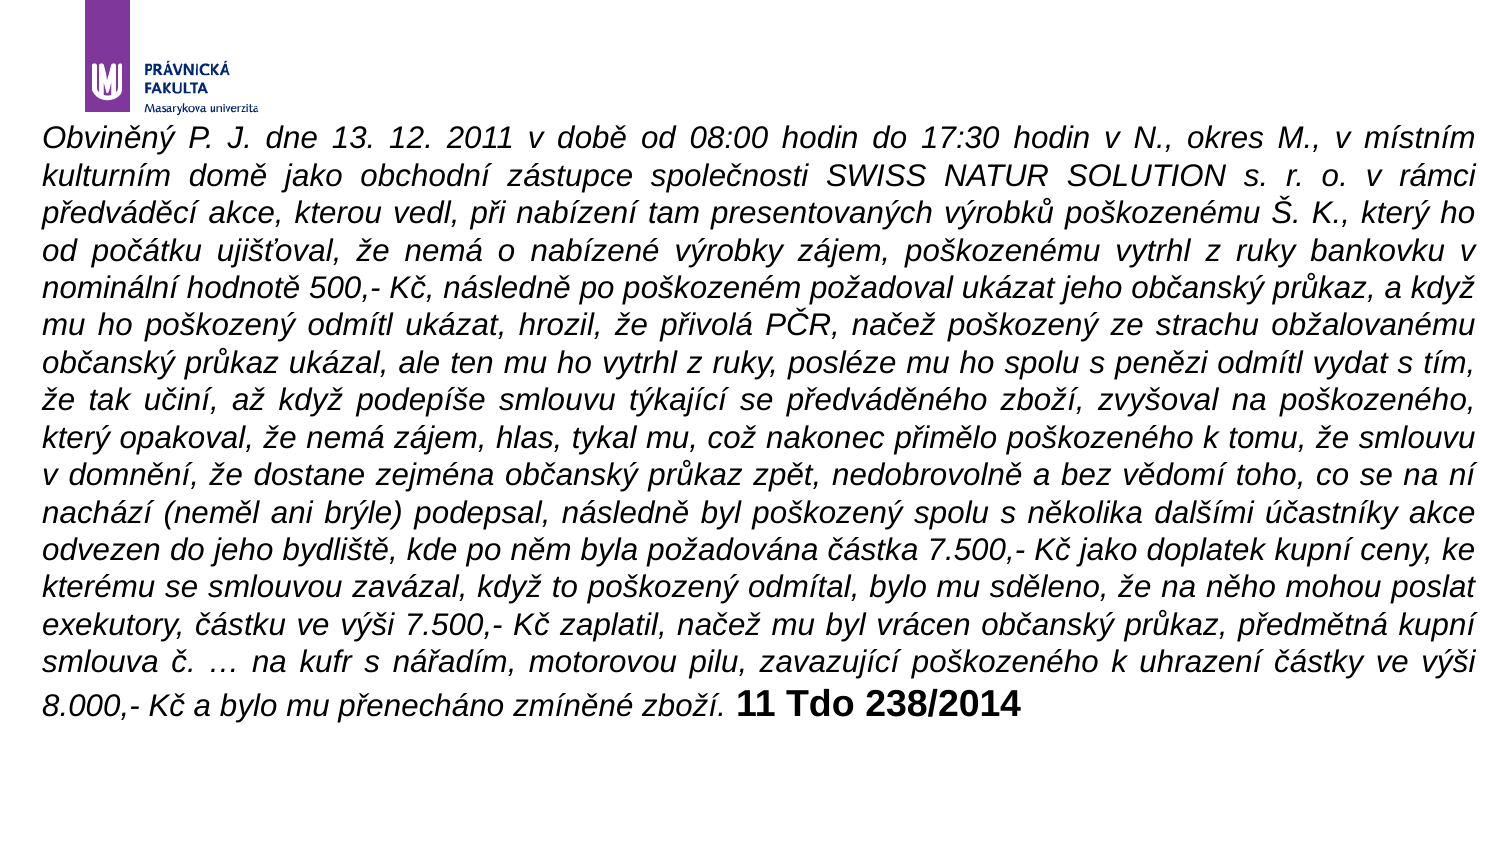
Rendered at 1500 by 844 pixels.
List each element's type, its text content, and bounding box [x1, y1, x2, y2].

picture [0, 0, 1500, 844]
list Obviněný P. J. dne 13. 12. 2011 v době od 08:00 hodin do 17:30 hodin v N., okres M., v místním kulturním domě jako obchodní zástupce společnosti SWISS NATUR SOLUTION s. r. o. v rámci předváděcí akce, kterou vedl, při nabízení tam presentovaných výrobků poškozenému Š. K., který ho od počátku ujišťoval, že nemá o nabízené výrobky zájem, poškozenému vytrhl z ruky bankovku v nominální hodnotě 500,- Kč, následně po poškozeném požadoval ukázat jeho občanský průkaz, a když mu ho poškozený odmítl ukázat, hrozil, že přivolá PČR, načež poškozený ze strachu obžalovanému občanský průkaz ukázal, ale ten mu ho vytrhl z ruky, posléze mu ho spolu s penězi odmítl vydat s tím, že tak učiní, až když podepíše smlouvu týkající se předváděného zboží, zvyšoval na poškozeného, který opakoval, že nemá zájem, hlas, tykal mu, což nakonec přimělo poškozeného k tomu, že smlouvu v domnění, že dostane zejména občanský průkaz zpět, nedobrovolně a bez vědomí toho, co se na ní nachází (neměl ani brýle) podepsal, následně byl poškozený spolu s několika dalšími účastníky akce odvezen do jeho bydliště, kde po něm byla požadována částka 7.500,- Kč jako doplatek kupní ceny, ke kterému se smlouvou zavázal, když to poškozený odmítal, bylo mu sděleno, že na něho mohou poslat exekutory, částku ve výši 7.500,- Kč zaplatil, načež mu byl vrácen občanský průkaz, předmětná kupní smlouva č. … na kufr s nářadím, motorovou pilu, zavazující poškozeného k uhrazení částky ve výši 8.000,- Kč a bylo mu přenecháno zmíněné zboží. 11 Tdo 238/2014 [0, 117, 1479, 789]
